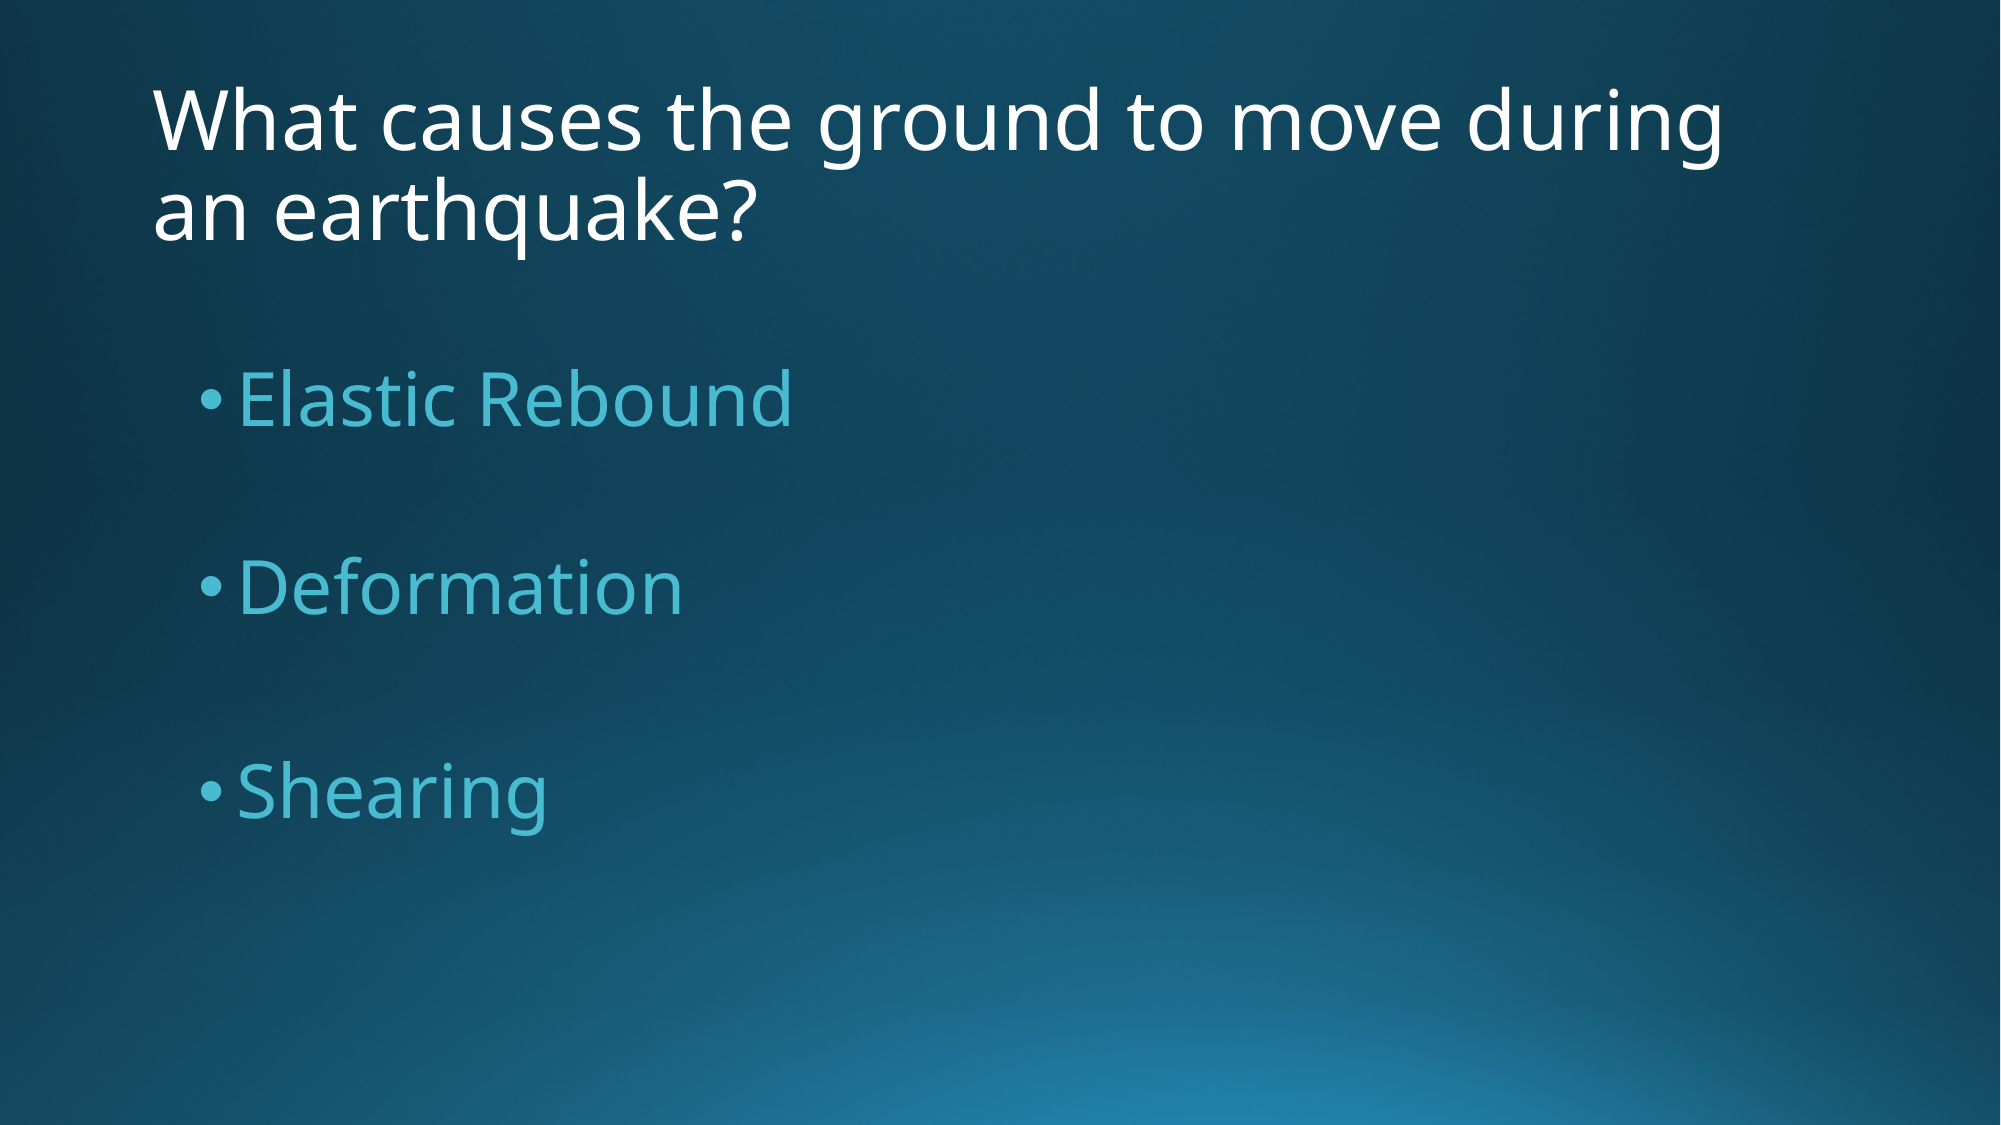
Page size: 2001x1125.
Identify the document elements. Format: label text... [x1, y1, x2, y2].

list Elastic Rebound [183, 354, 1863, 483]
text_box Deformation [183, 542, 1863, 706]
title What causes the ground to move during an earthquake? [137, 59, 1863, 278]
text_box Shearing [183, 746, 1863, 933]
picture [0, 0, 2001, 1125]
